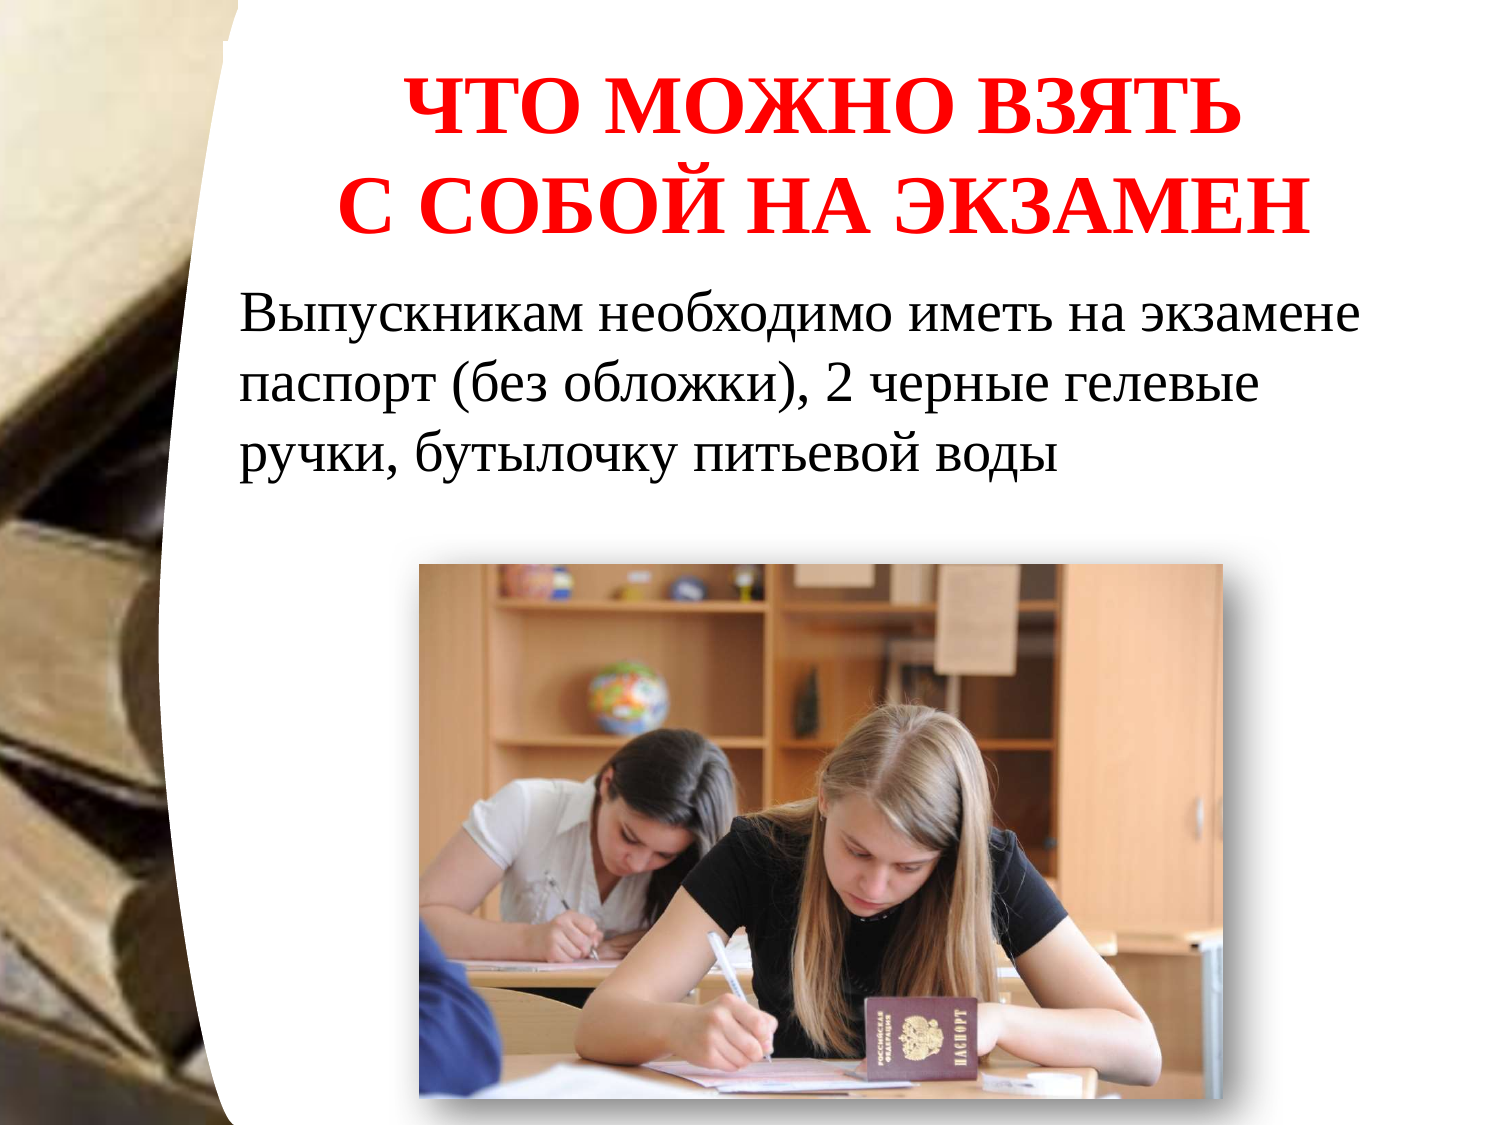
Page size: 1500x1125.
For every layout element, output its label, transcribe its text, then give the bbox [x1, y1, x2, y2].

picture [0, 0, 238, 1125]
text_box Выпускникам необходимо иметь на экзамене паспорт (без обложки), 2 черные гелевые ручки, бутылочку питьевой воды [225, 266, 1424, 491]
picture [418, 563, 1223, 1099]
title Что можно взять с собой на экзамен [223, 41, 1425, 268]
